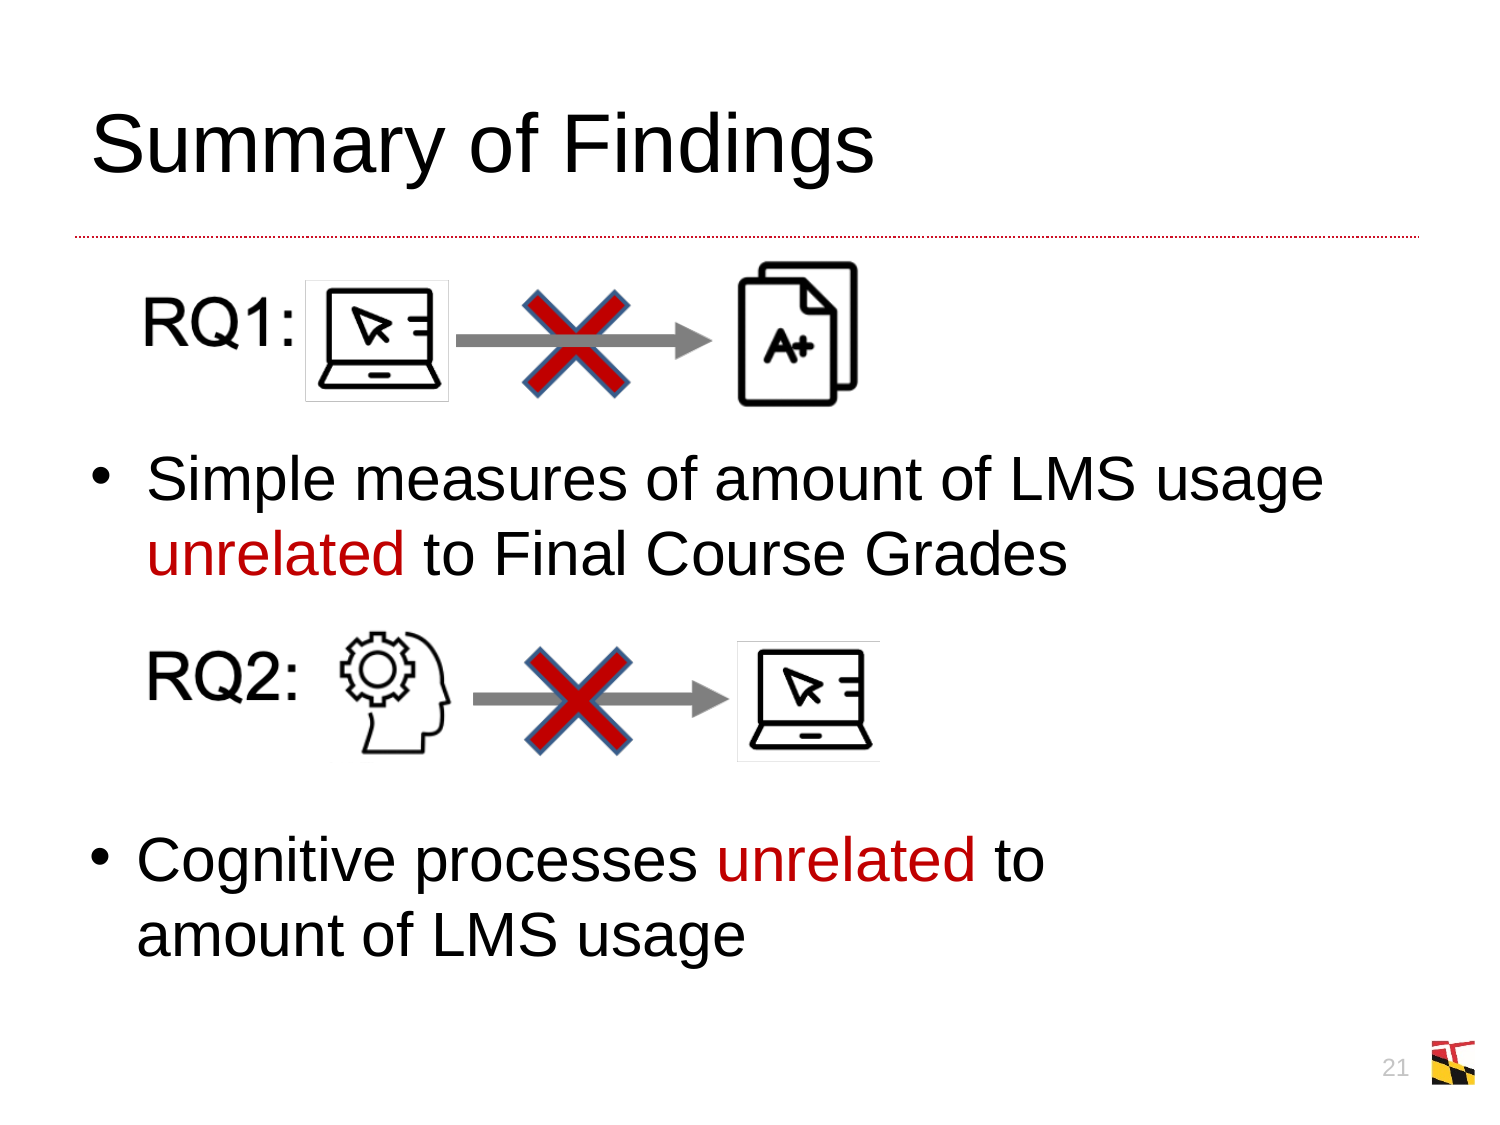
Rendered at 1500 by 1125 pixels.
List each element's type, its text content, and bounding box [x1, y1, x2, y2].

picture [104, 612, 880, 763]
picture [99, 255, 878, 415]
list Simple measures of amount of LMS usage unrelated to Final Course Grades [75, 387, 1425, 613]
picture [1431, 1040, 1475, 1085]
title Summary of Findings [75, 45, 1425, 233]
slide_number 21 [1081, 1045, 1425, 1088]
text_box Cognitive processes unrelated to amount of LMS usage [74, 811, 1188, 1021]
